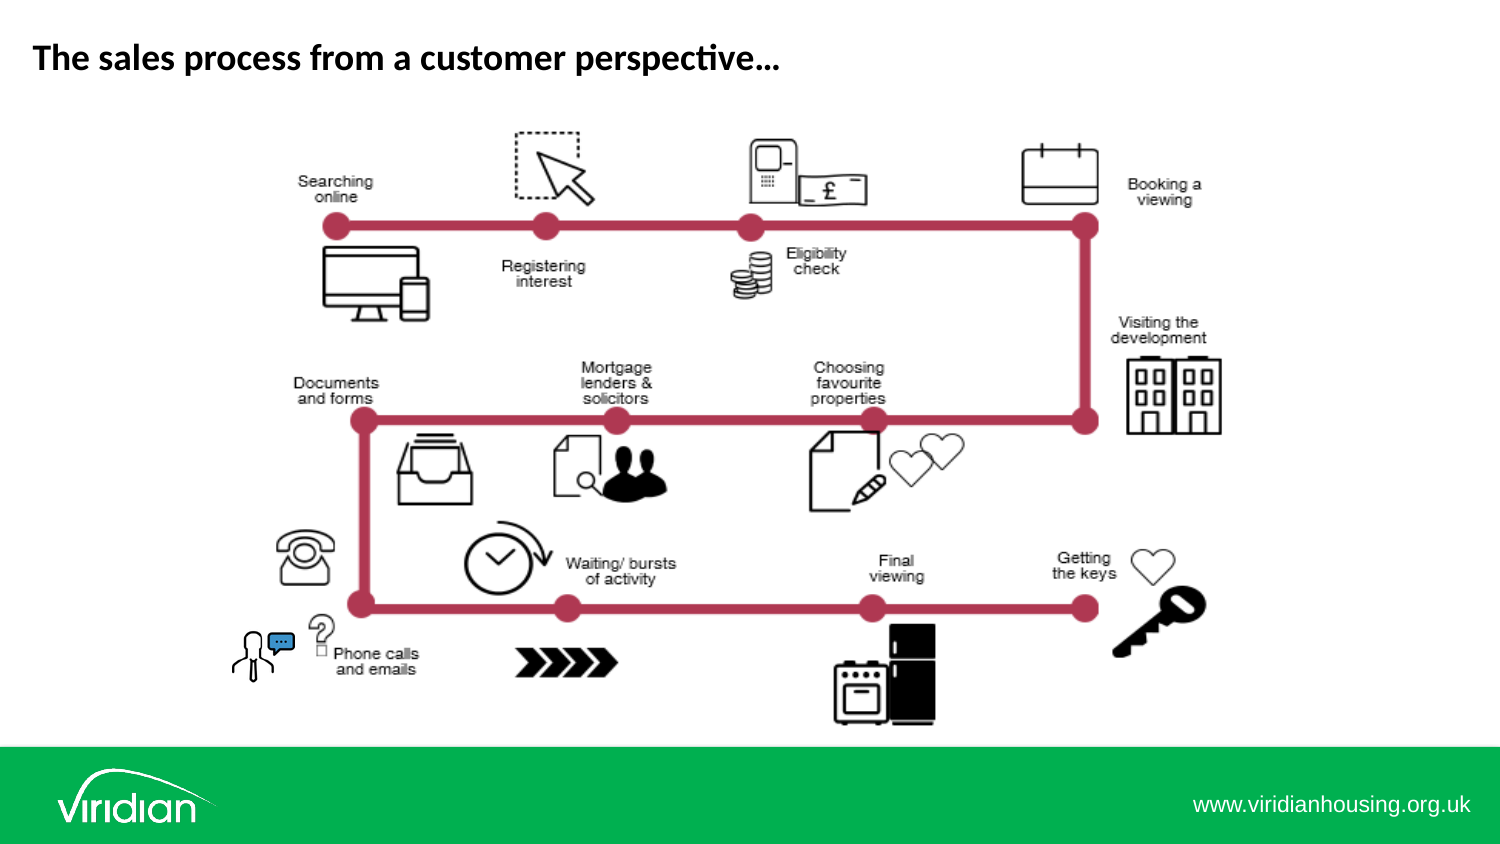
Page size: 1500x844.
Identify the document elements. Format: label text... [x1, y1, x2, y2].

picture [57, 768, 219, 823]
text_box The sales process from a customer perspective… [17, 20, 1459, 92]
text_box [0, 746, 1500, 844]
text_box www.viridianhousing.org.uk [1080, 784, 1483, 823]
picture [218, 90, 1237, 734]
